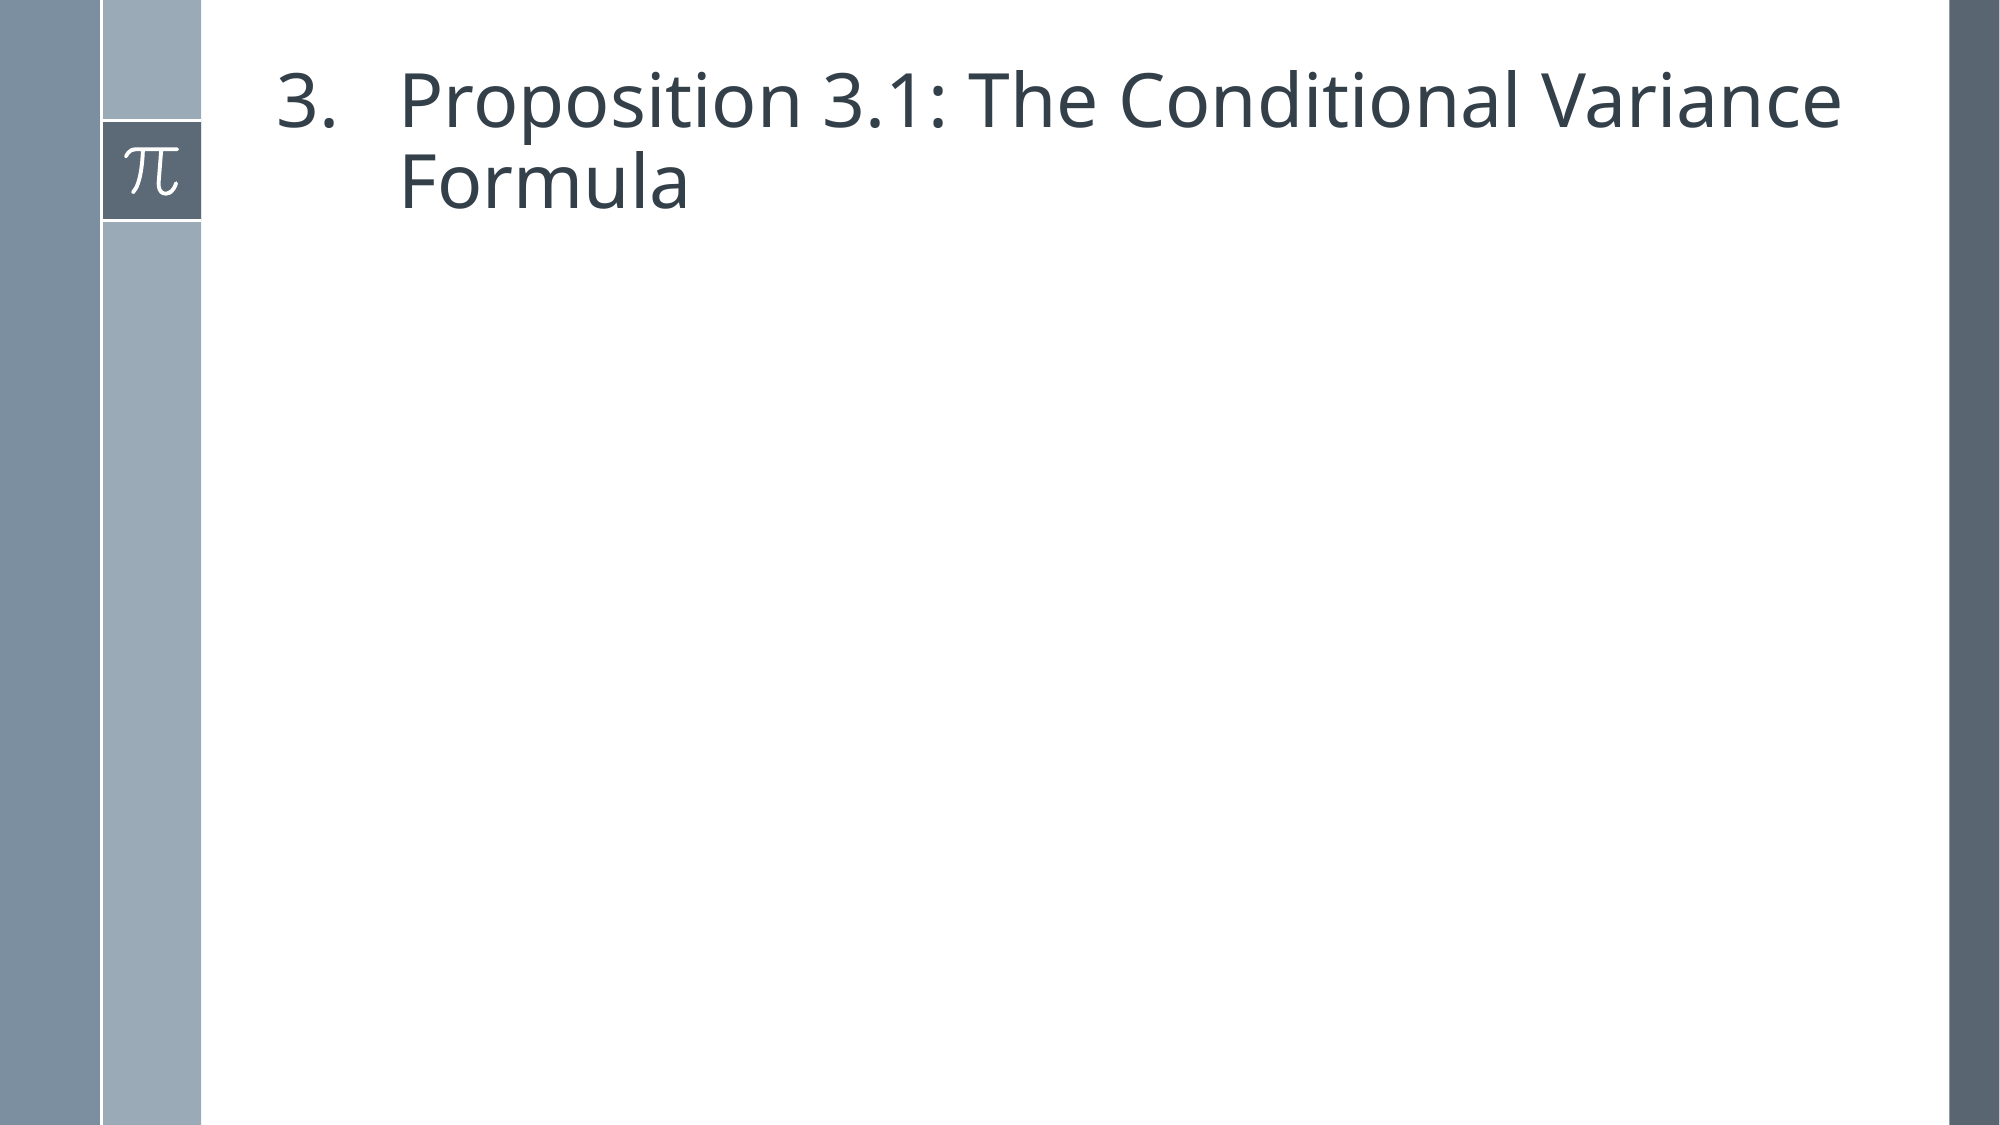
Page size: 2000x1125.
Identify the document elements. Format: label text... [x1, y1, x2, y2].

title Proposition 3.1: The Conditional Variance Formula [261, 29, 1867, 233]
